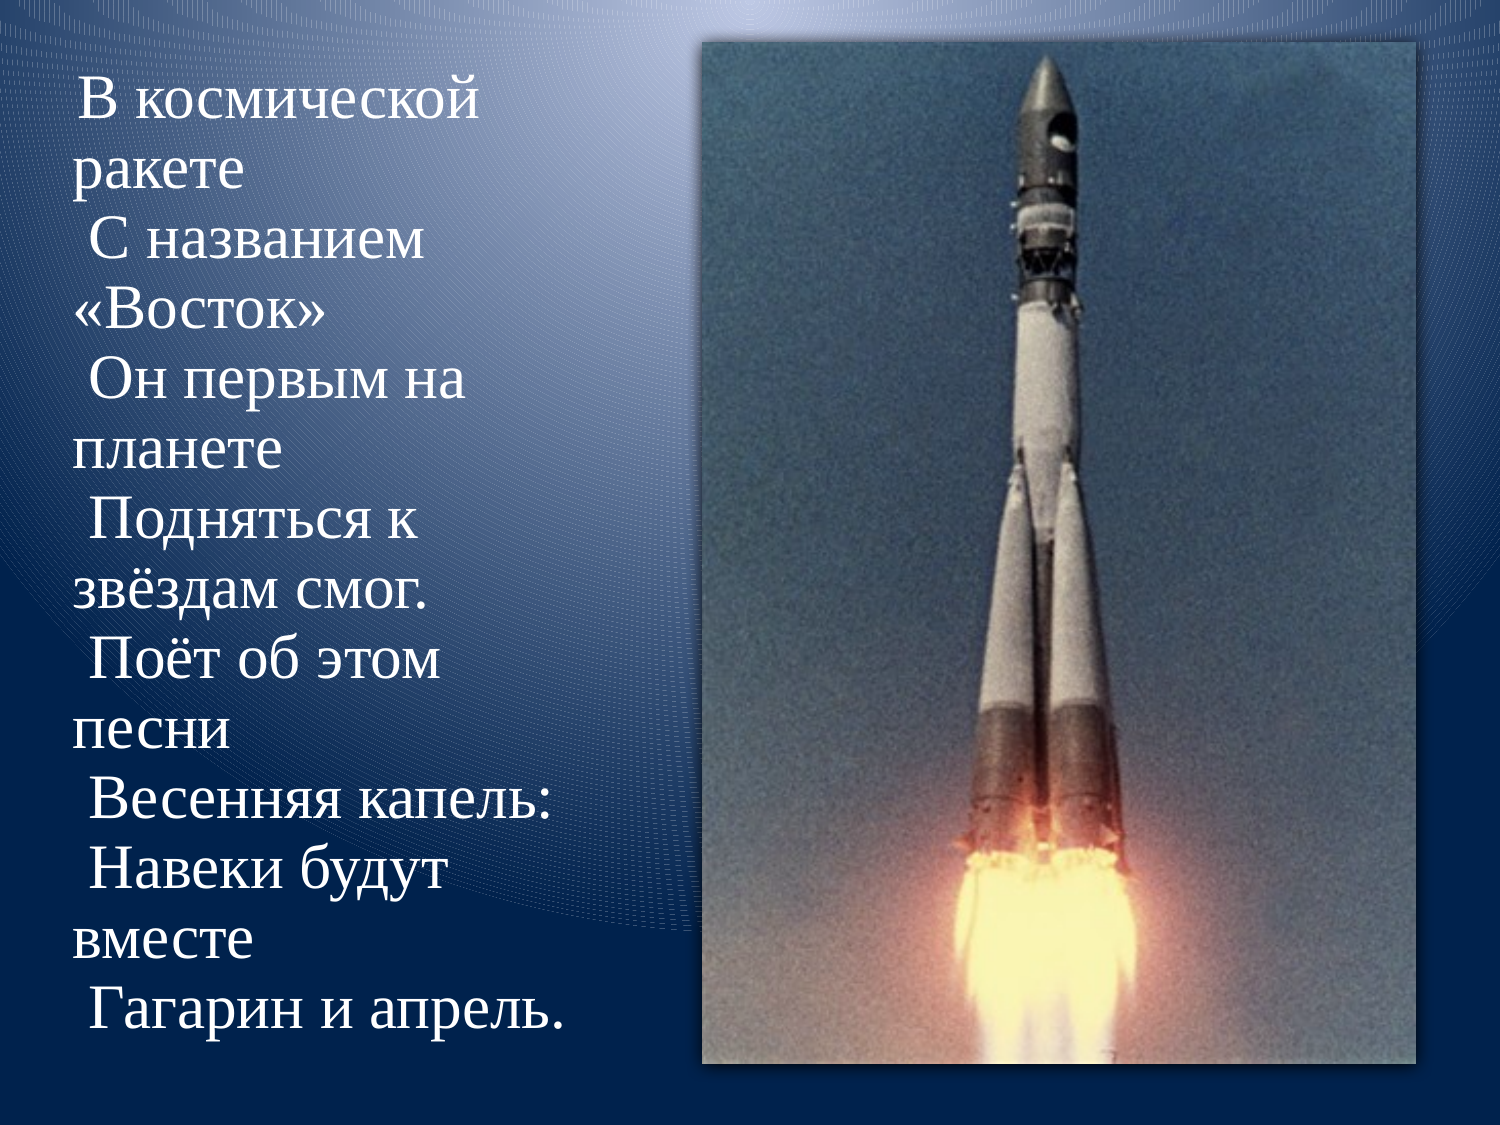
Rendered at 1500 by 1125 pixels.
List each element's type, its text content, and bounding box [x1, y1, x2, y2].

picture [702, 42, 1417, 1064]
list В космической ракете С названием «Восток» Он первым на планете Подняться к звёздам смог. Поёт об этом песни Весенняя капель: Навеки будут вместе Гагарин и апрель. [0, 54, 603, 1071]
